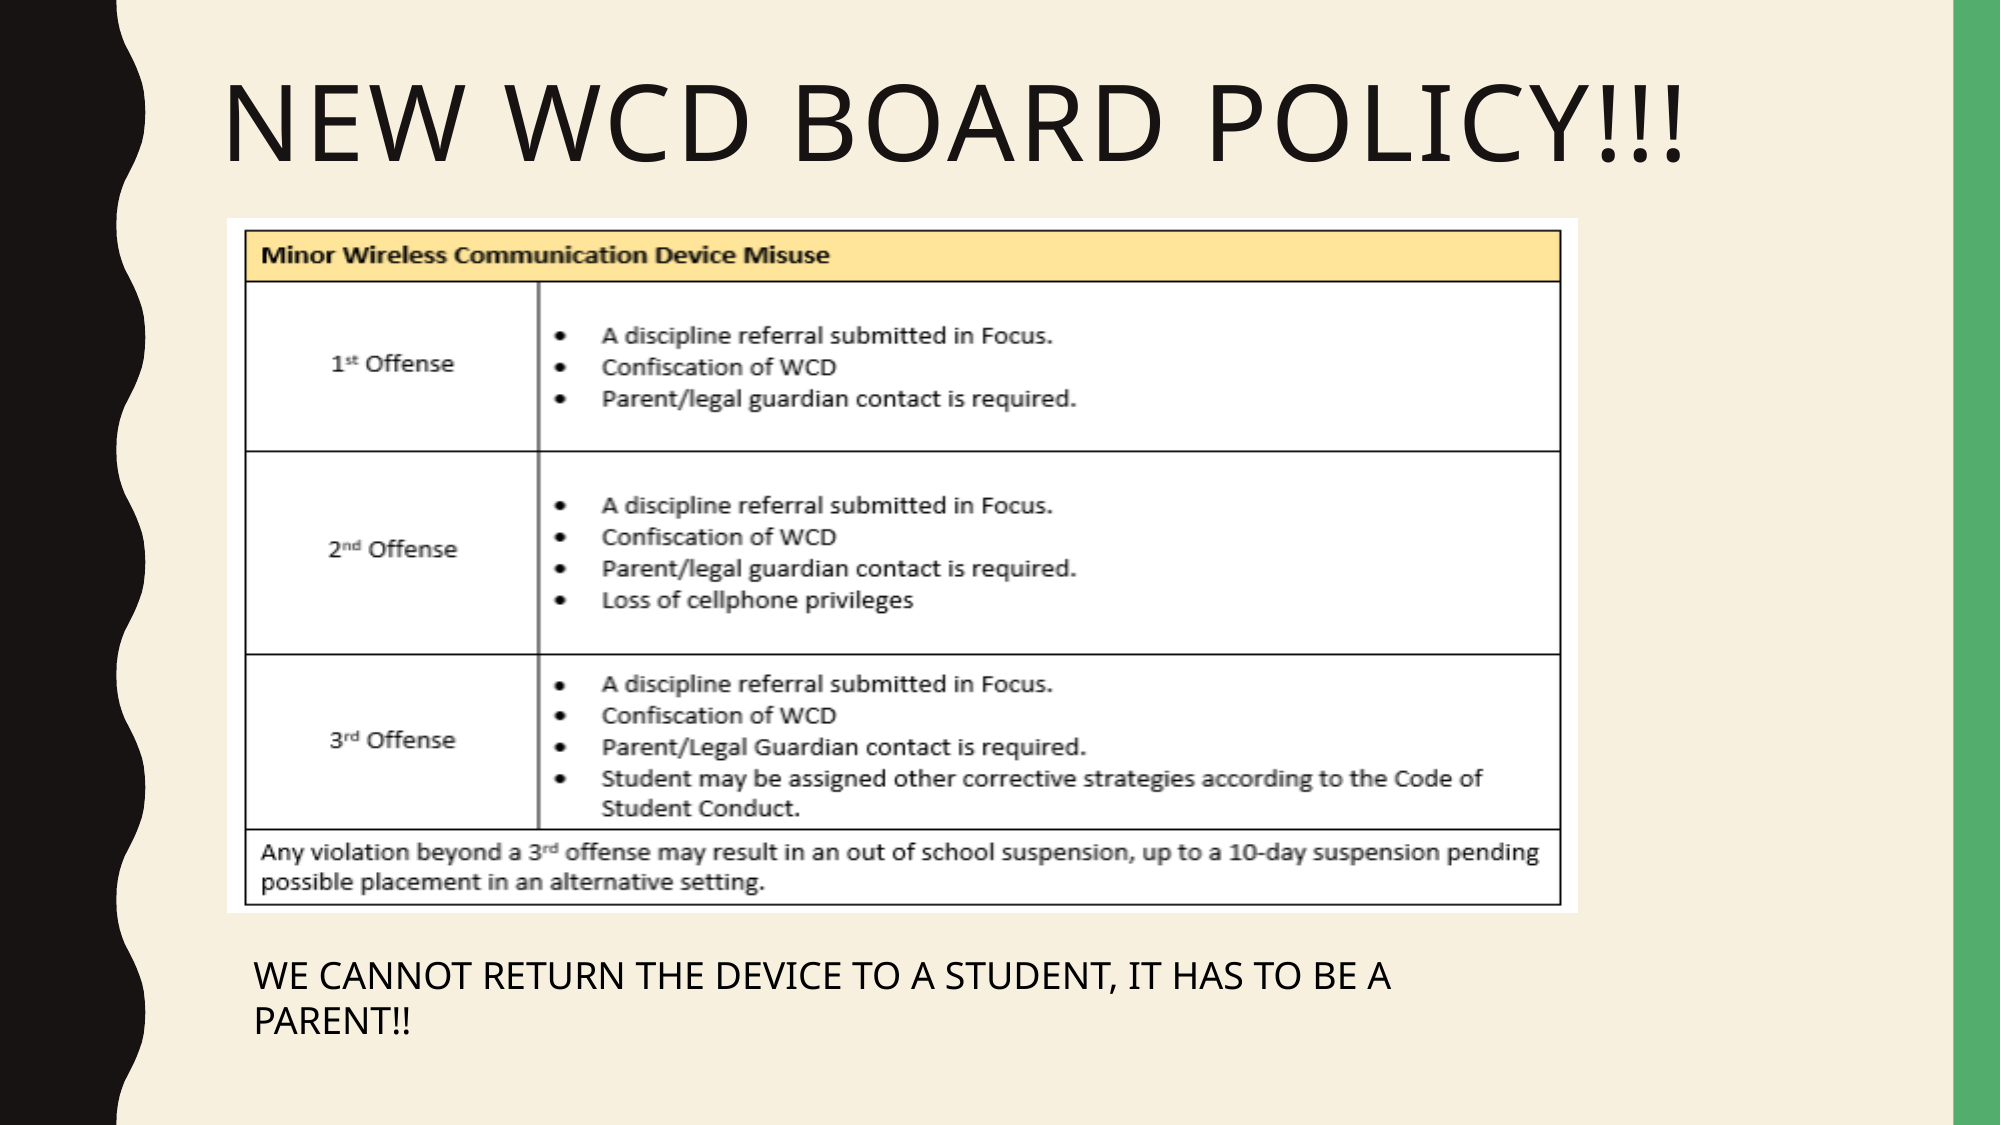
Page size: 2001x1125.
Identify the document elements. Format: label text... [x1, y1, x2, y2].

text_box WE CANNOT RETURN THE DEVICE TO A STUDENT, IT HAS TO BE A PARENT!! [238, 944, 1560, 1049]
title NEW WCD BOARD POLICY!!! [205, 62, 1875, 208]
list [227, 218, 1578, 913]
